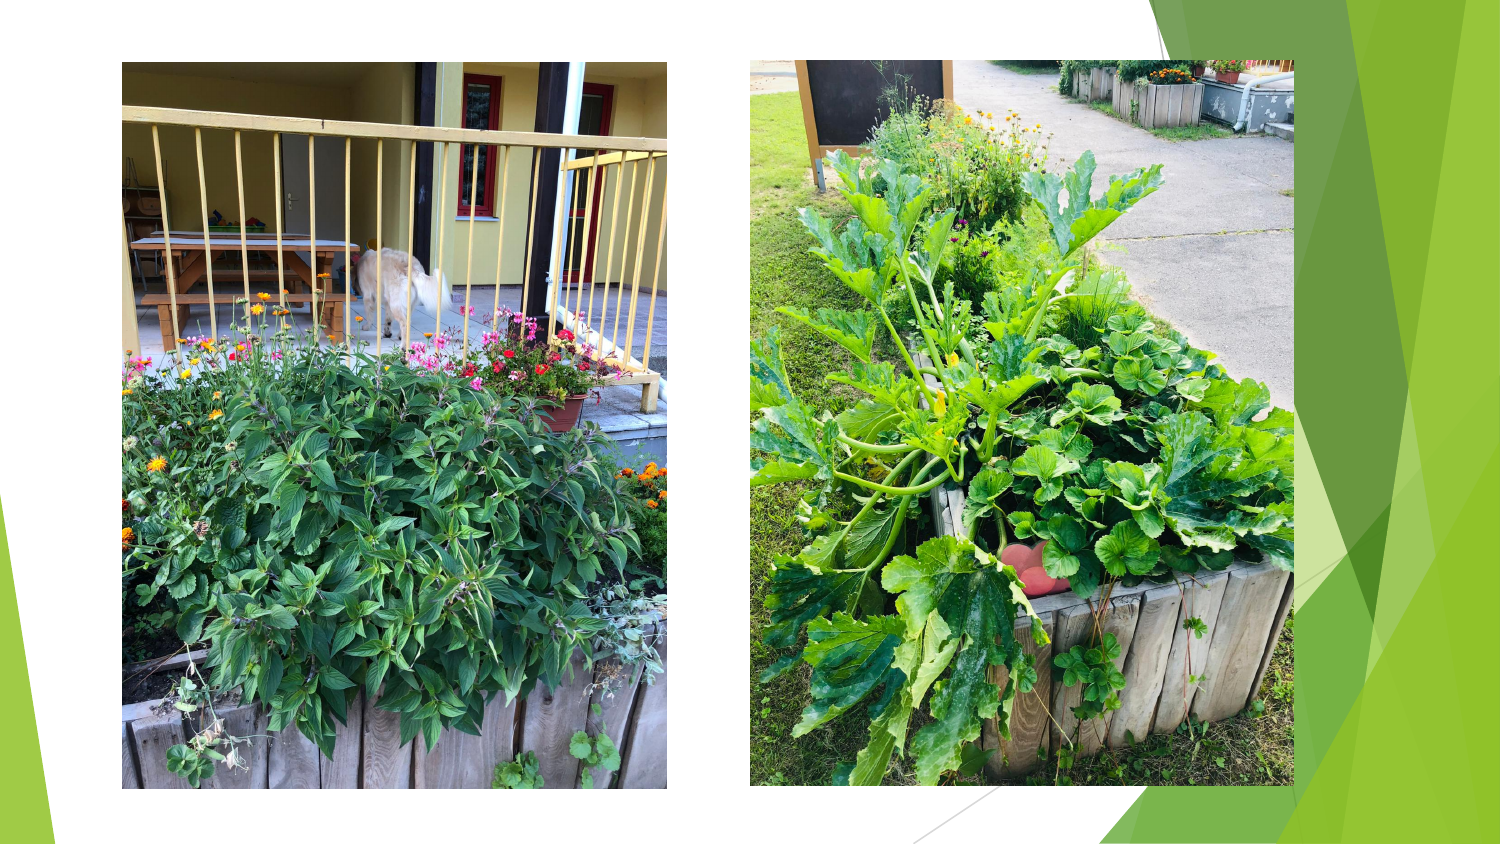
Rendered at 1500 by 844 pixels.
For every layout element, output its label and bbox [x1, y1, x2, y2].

picture [122, 62, 667, 789]
picture [749, 60, 1295, 787]
